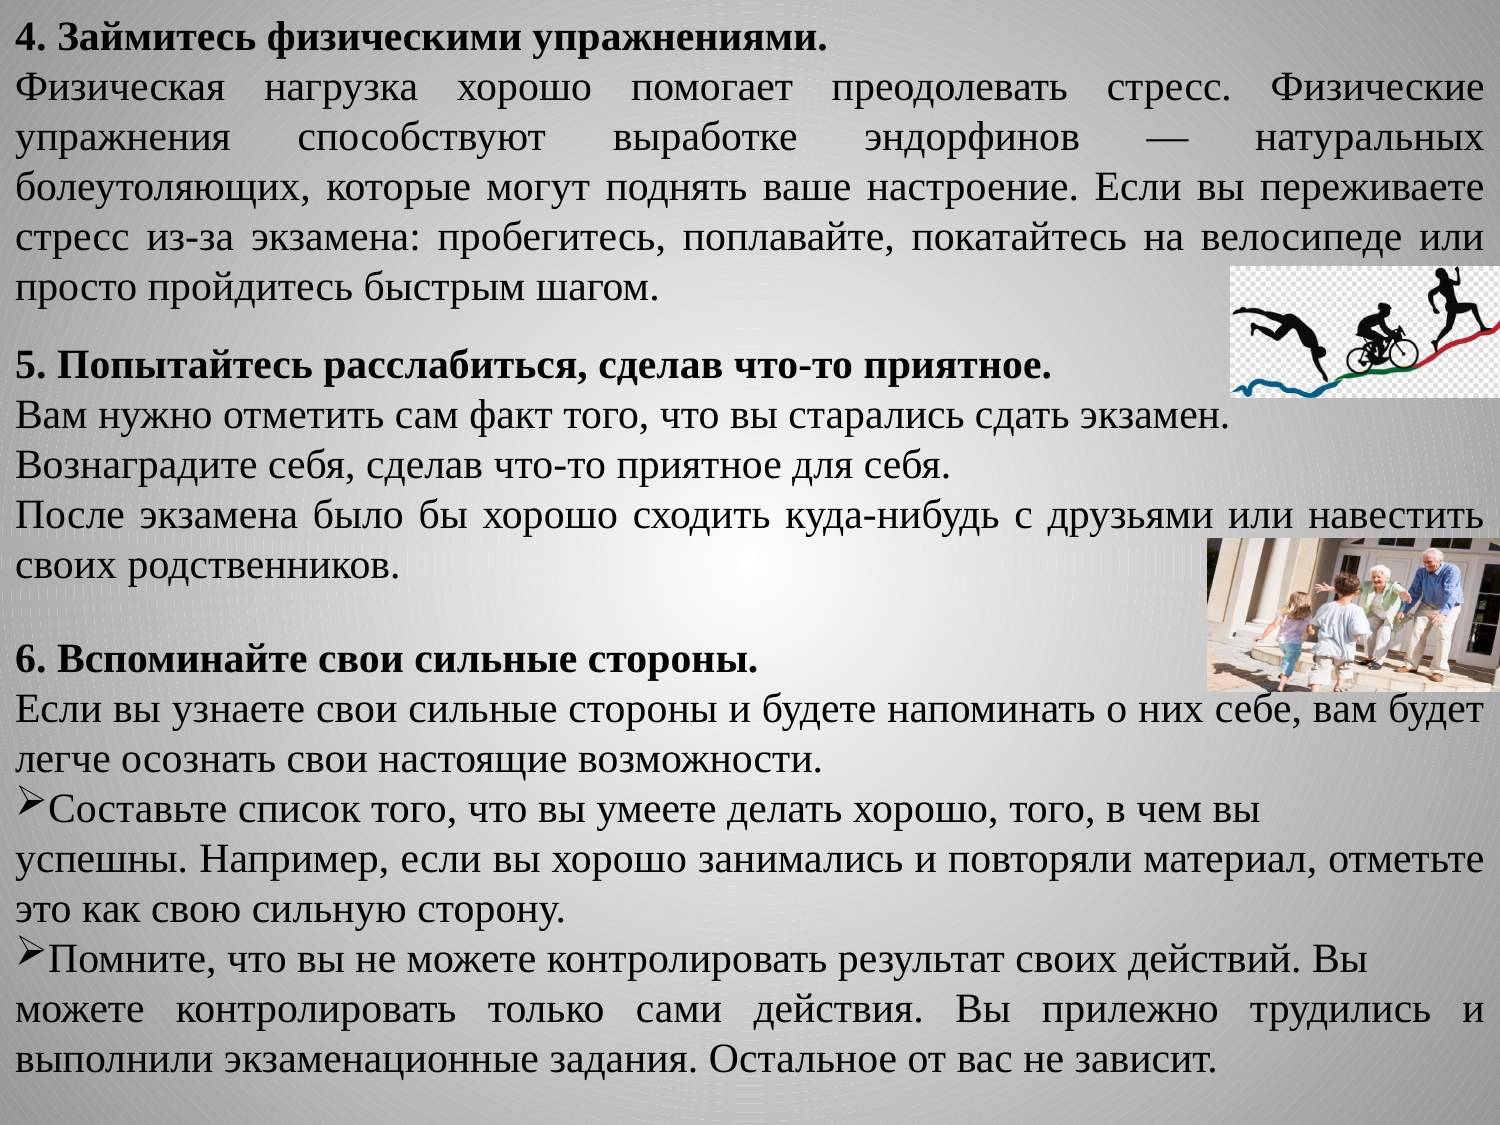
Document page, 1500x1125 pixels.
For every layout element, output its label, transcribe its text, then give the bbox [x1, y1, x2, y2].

text_box 5. Попытайтесь расслабиться, сделав что-то приятное. Вам нужно отметить сам факт того, что вы старались сдать экзамен. Вознаградите себя, сделав что-то приятное для себя. После экзамена было бы хорошо сходить куда-нибудь с друзьями или навестить своих родственников. [0, 329, 1500, 595]
picture [1206, 538, 1500, 692]
picture [1230, 266, 1500, 399]
text_box 6. Вспоминайте свои сильные стороны. Если вы узнаете свои сильные стороны и будете напоминать о них себе, вам будет легче осознать свои настоящие возможности. Составьте список того, что вы умеете делать хорошо, того, в чем вы успешны. Например, если вы хорошо занимались и повторяли материал, отметьте это как свою сильную сторону. Помните, что вы не можете контролировать результат своих действий. Вы можете контролировать только сами действия. Вы прилежно трудились и выполнили экзаменационные задания. Остальное от вас не зависит. [0, 623, 1500, 1089]
text_box 4. Займитесь физическими упражнениями. Физическая нагрузка хорошо помогает преодолевать стресс. Физические упражнения способствуют выработке эндорфинов — натуральных болеутоляющих, которые могут поднять ваше настроение. Если вы переживаете стресс из-за экзамена: пробегитесь, поплавайте, покатайтесь на велосипеде или просто пройдитесь быстрым шагом. [0, 1, 1500, 317]
